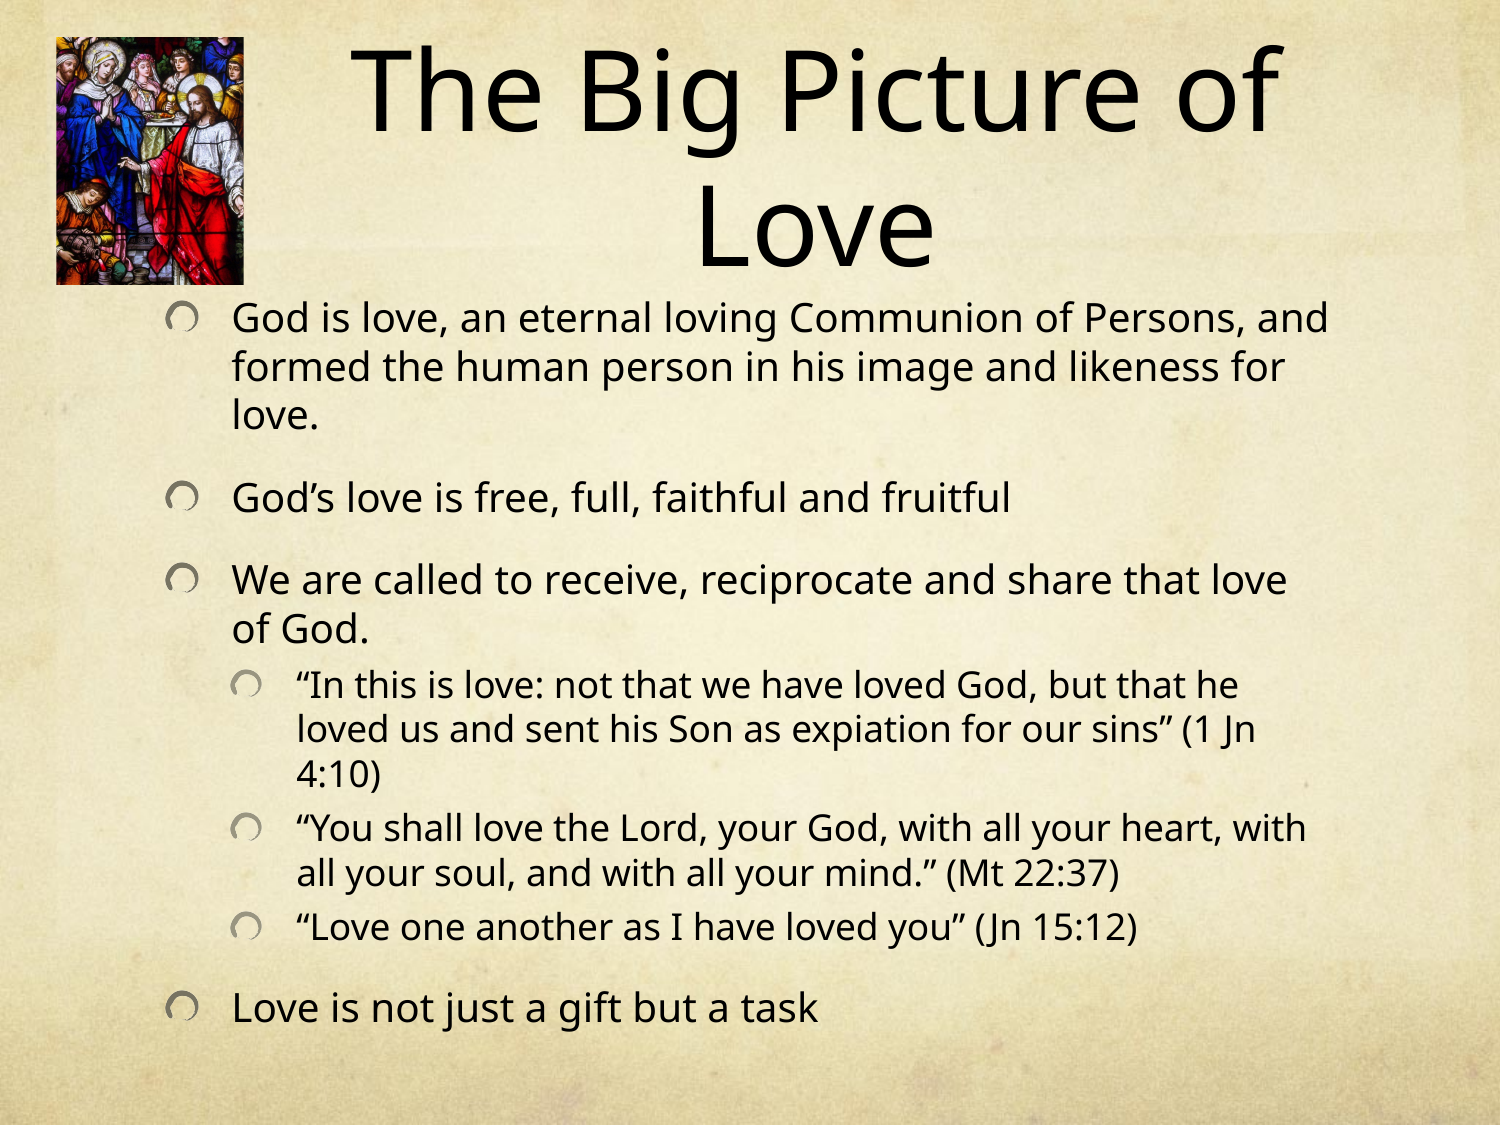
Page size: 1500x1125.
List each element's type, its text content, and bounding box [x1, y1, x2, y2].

list God is love, an eternal loving Communion of Persons, and formed the human person in his image and likeness for love. God’s love is free, full, faithful and fruitful We are called to receive, reciprocate and share that love of God. “In this is love: not that we have loved God, but that he loved us and sent his Son as expiation for our sins” (1 Jn 4:10) “You shall love the Lord, your God, with all your heart, with all your soul, and with all your mind.” (Mt 22:37) “Love one another as I have loved you” (Jn 15:12) Love is not just a gift but a task [150, 284, 1350, 1044]
picture [0, 0, 1500, 1125]
title The Big Picture of Love [258, 82, 1388, 225]
